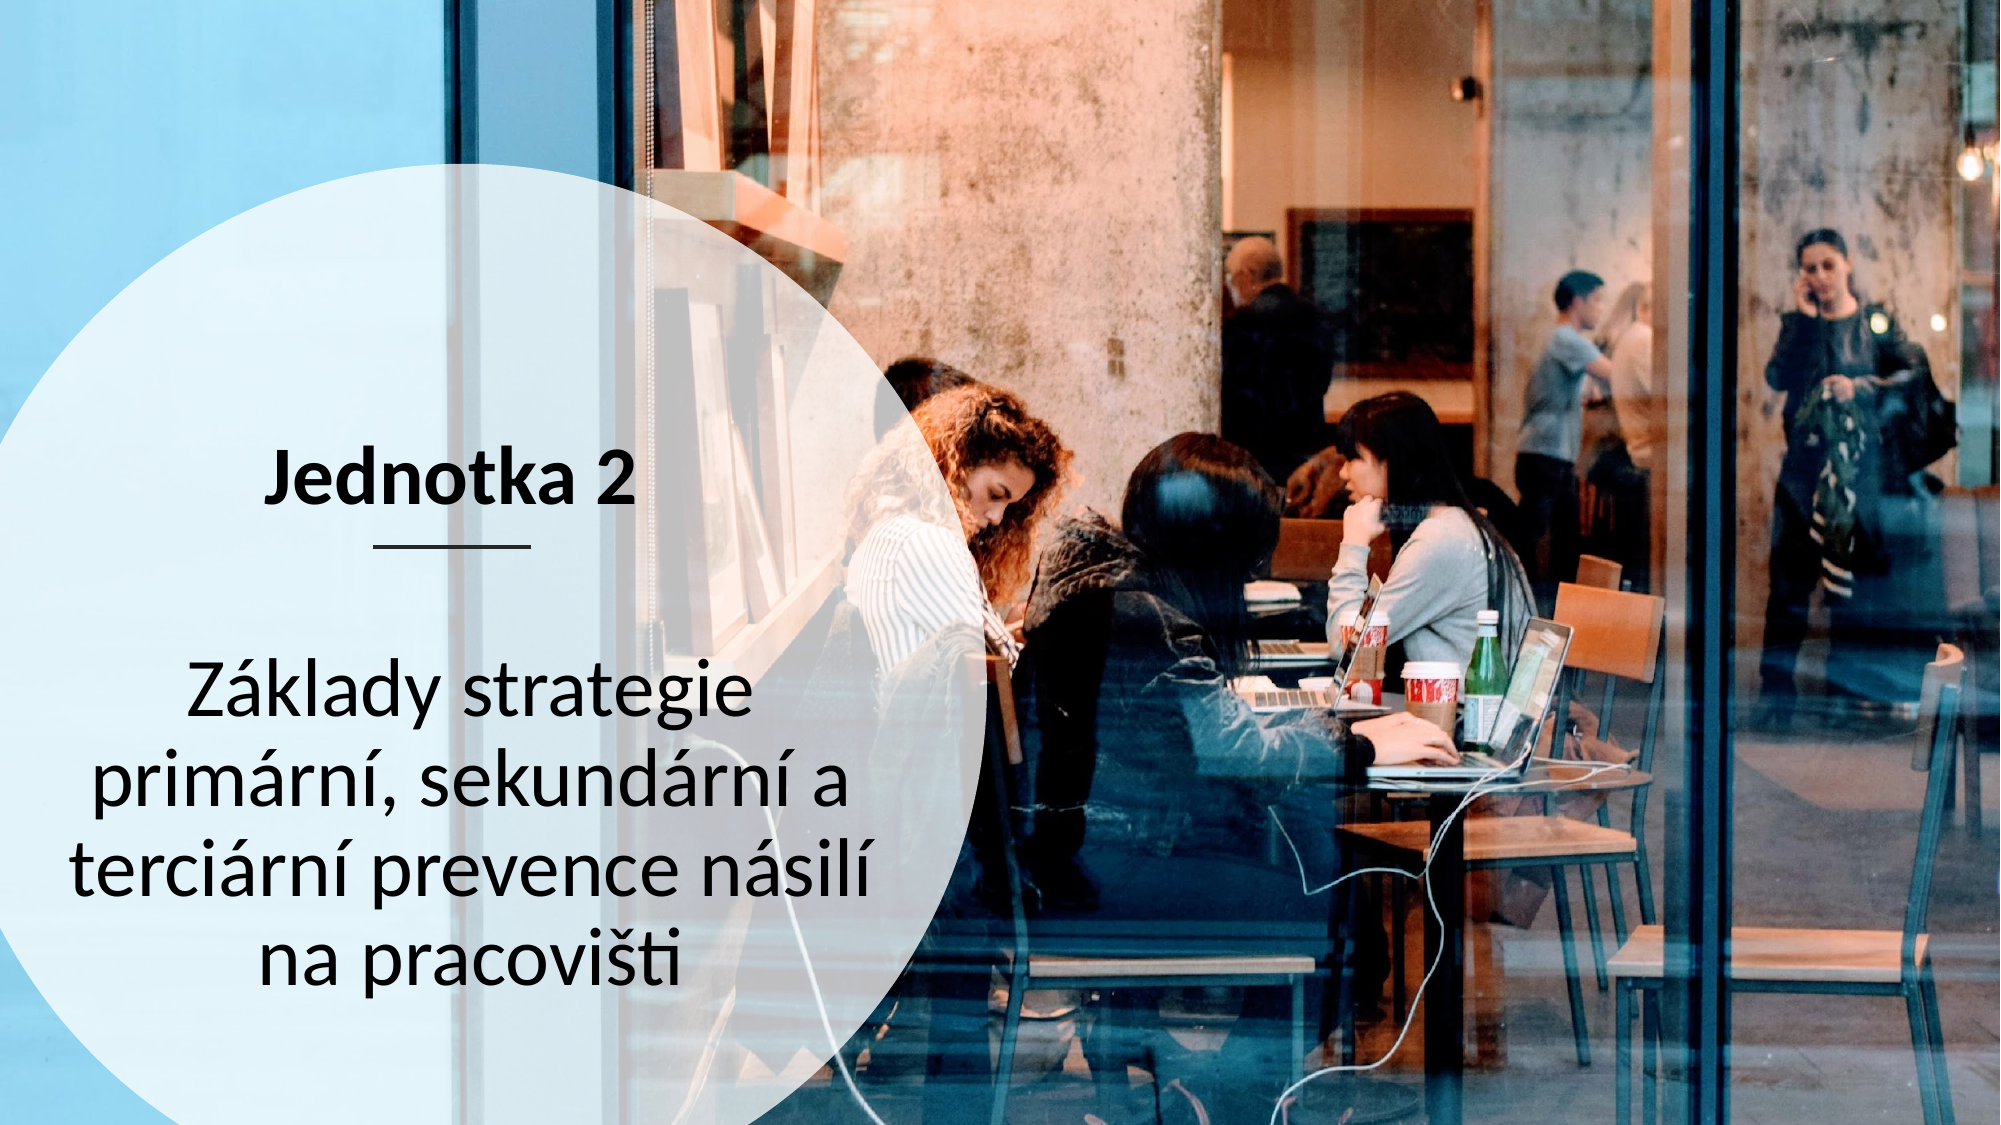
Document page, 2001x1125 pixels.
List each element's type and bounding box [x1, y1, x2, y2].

list [0, 0, 2000, 1125]
